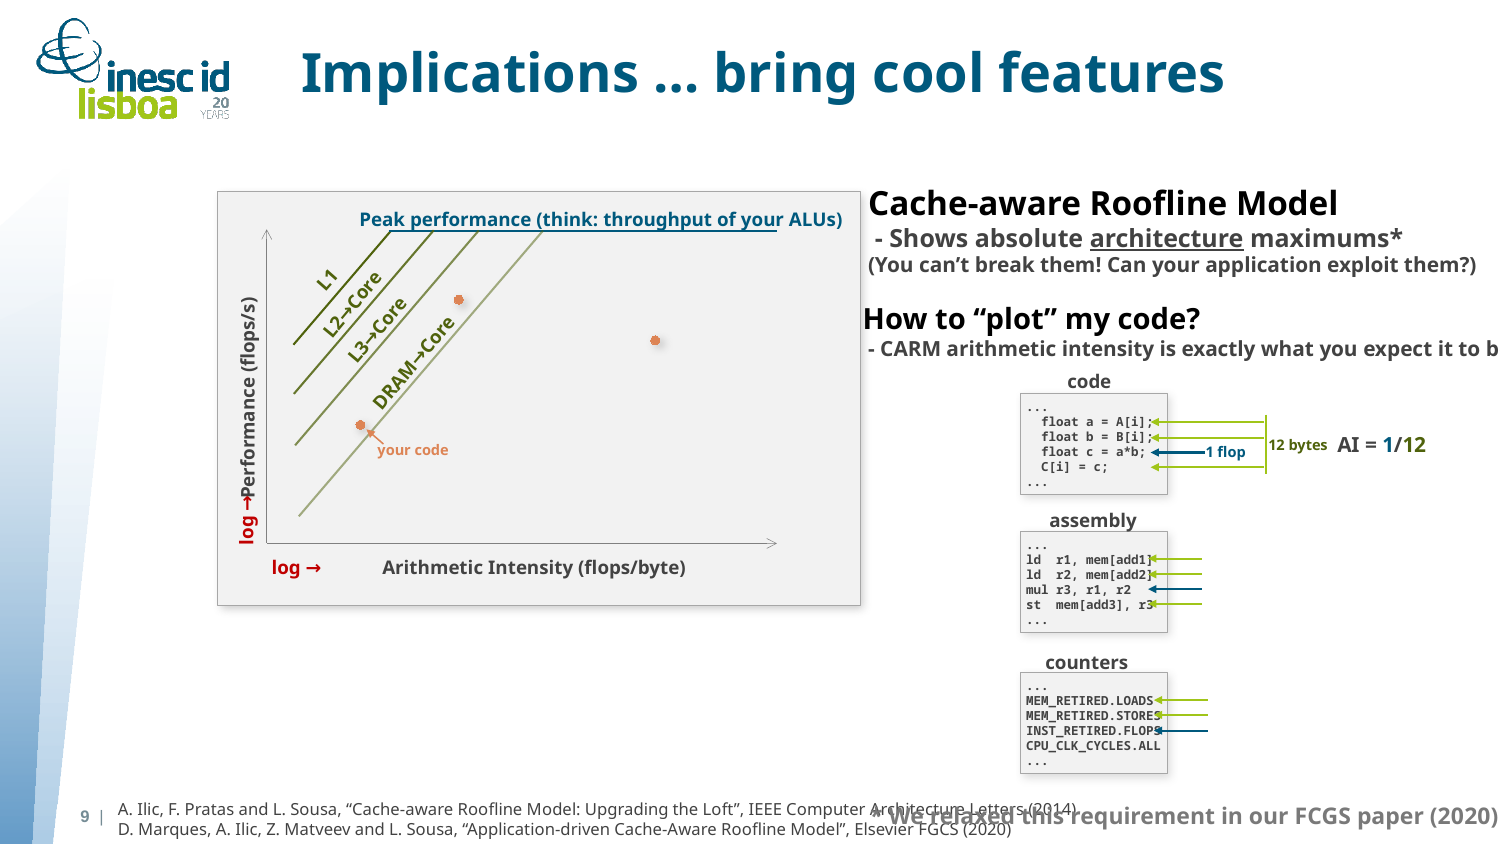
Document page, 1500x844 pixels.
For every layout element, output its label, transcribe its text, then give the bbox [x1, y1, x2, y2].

picture [41, 56, 65, 70]
text_box [650, 335, 660, 345]
text_box Peak performance (think: throughput of your ALUs) [359, 207, 842, 231]
text_box AI = 1/12 [1337, 431, 1427, 458]
picture [36, 18, 68, 58]
title Implications … bring cool features [284, 17, 1466, 125]
text_box assembly [1049, 509, 1137, 532]
text_box A. Ilic, F. Pratas and L. Sousa, “Cache-aware Roofline Model: Upgrading the Loft”, IEEE Computer Architecture Letters (2014) D. Marques, A. Ilic, Z. Matveev and L. Sousa, “Application-driven Cache-Aware Roofline Model”, Elsevier FGCS (2020) [103, 791, 1426, 844]
text_box 12 bytes [1268, 436, 1328, 454]
text_box Cache-aware Roofline Model - Shows absolute architecture maximums* (You can’t break them! Can your application exploit them?) [868, 182, 1477, 300]
picture [46, 41, 57, 50]
picture [36, 18, 229, 123]
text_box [294, 230, 298, 446]
text_box 1 flop [1205, 443, 1246, 461]
text_box log → [234, 495, 258, 546]
text_box How to “plot” my code? - CARM arithmetic intensity is exactly what you expect it to be! [862, 300, 1500, 361]
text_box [366, 429, 384, 445]
picture [50, 50, 59, 56]
text_box counters [1045, 650, 1129, 674]
picture [216, 75, 223, 86]
slide_number 9 | [63, 802, 103, 829]
text_box Arithmetic Intensity (flops/byte) [382, 555, 686, 578]
text_box [217, 191, 860, 605]
text_box ... float a = A[i]; float b = B[i]; float c = a*b; C[i] = c; ... [1020, 392, 1168, 494]
text_box ... ld r1, mem[add1] ld r2, mem[add2] mul r3, r1, r2 st mem[add3], r3 ... [1020, 531, 1168, 633]
text_box code [1067, 369, 1112, 393]
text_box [298, 230, 544, 517]
text_box ... MEM_RETIRED.LOADS MEM_RETIRED.STORES INST_RETIRED.FLOPS CPU_CLK_CYCLES.ALL ... [1020, 672, 1168, 774]
text_box [654, 338, 665, 349]
text_box log → [271, 555, 322, 578]
text_box Performance (flops/s) [235, 297, 259, 499]
text_box * We relaxed this requirement in our FCGS paper (2020) [870, 801, 1499, 830]
